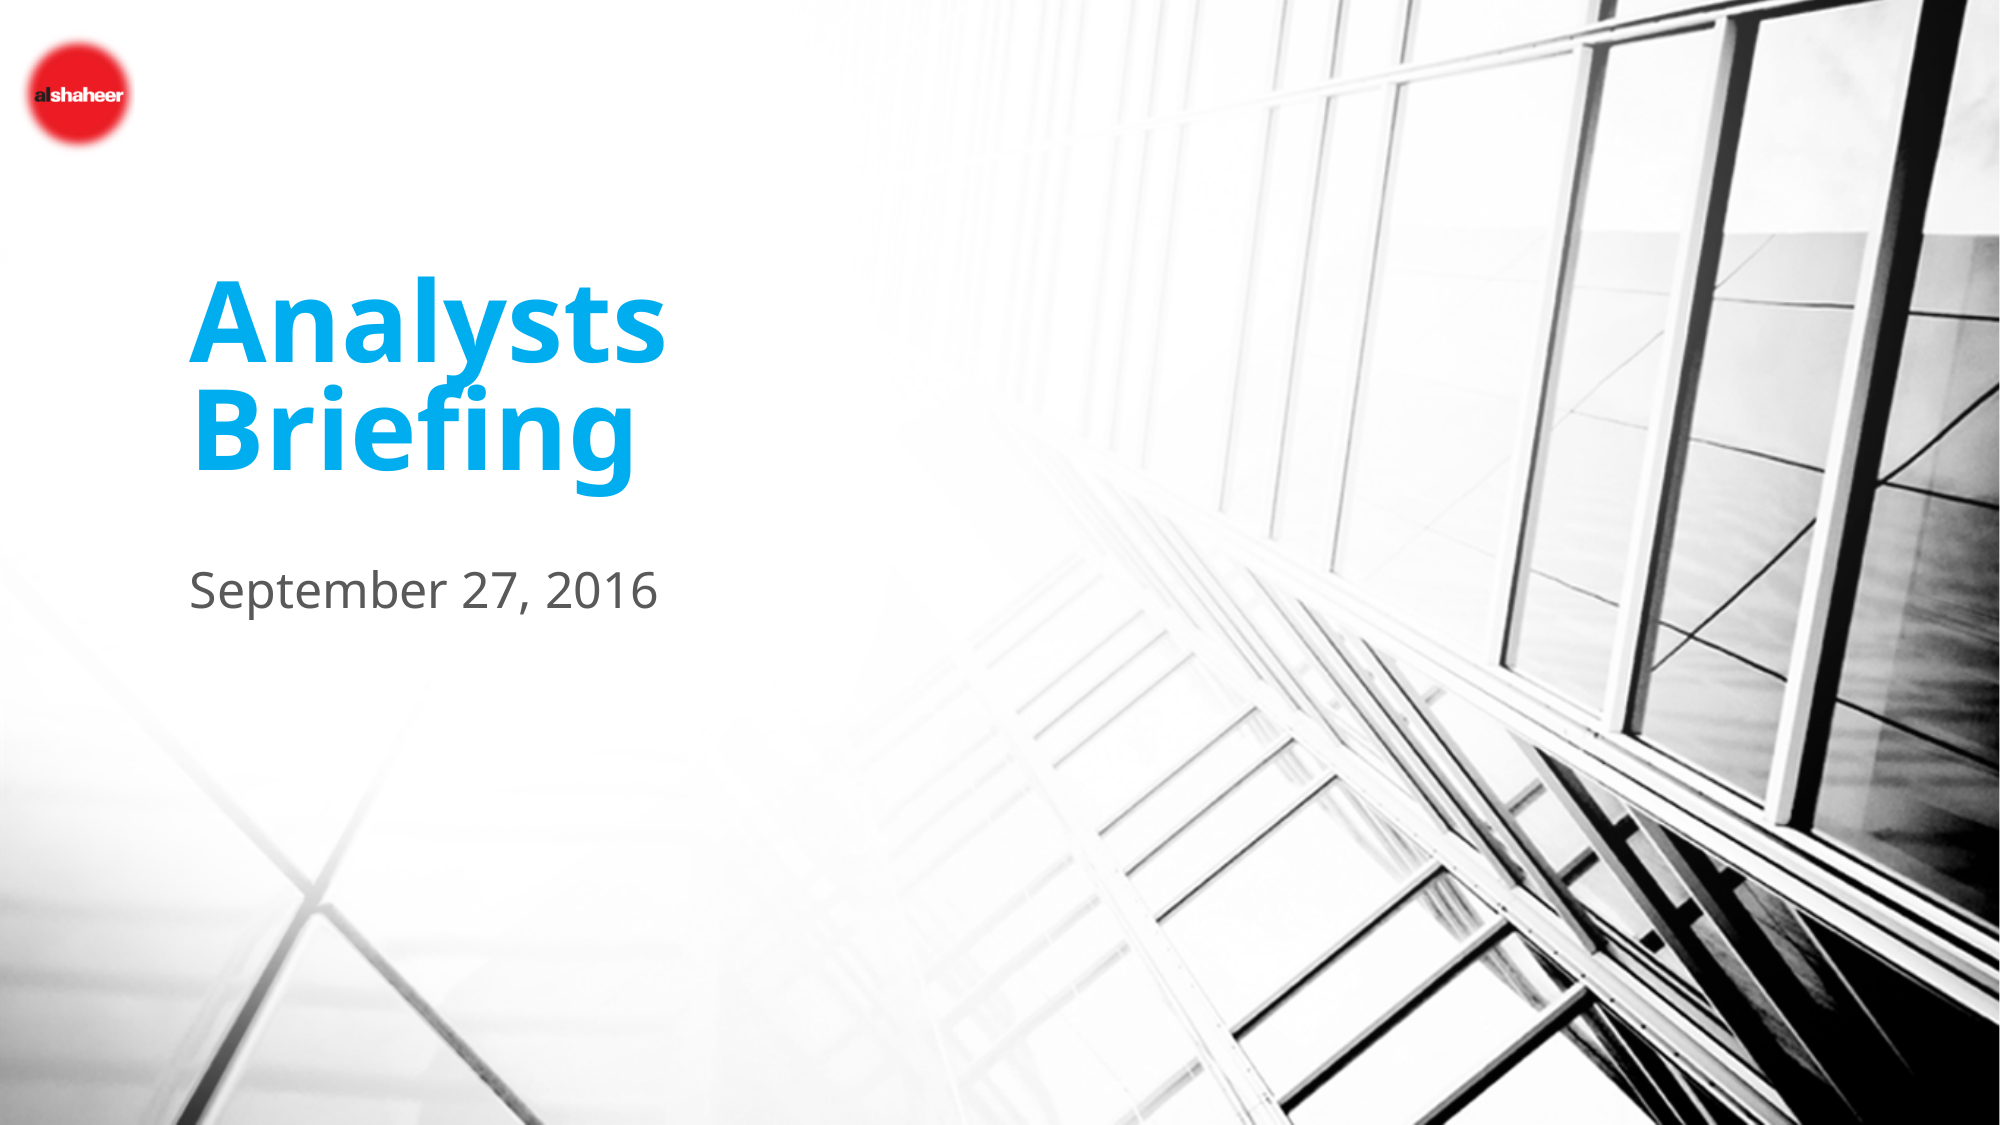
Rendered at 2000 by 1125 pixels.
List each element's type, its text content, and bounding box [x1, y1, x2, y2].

picture [0, 0, 2000, 1125]
subtitle September 27, 2016 [174, 558, 1000, 788]
title Analysts Briefing [174, 87, 1000, 500]
